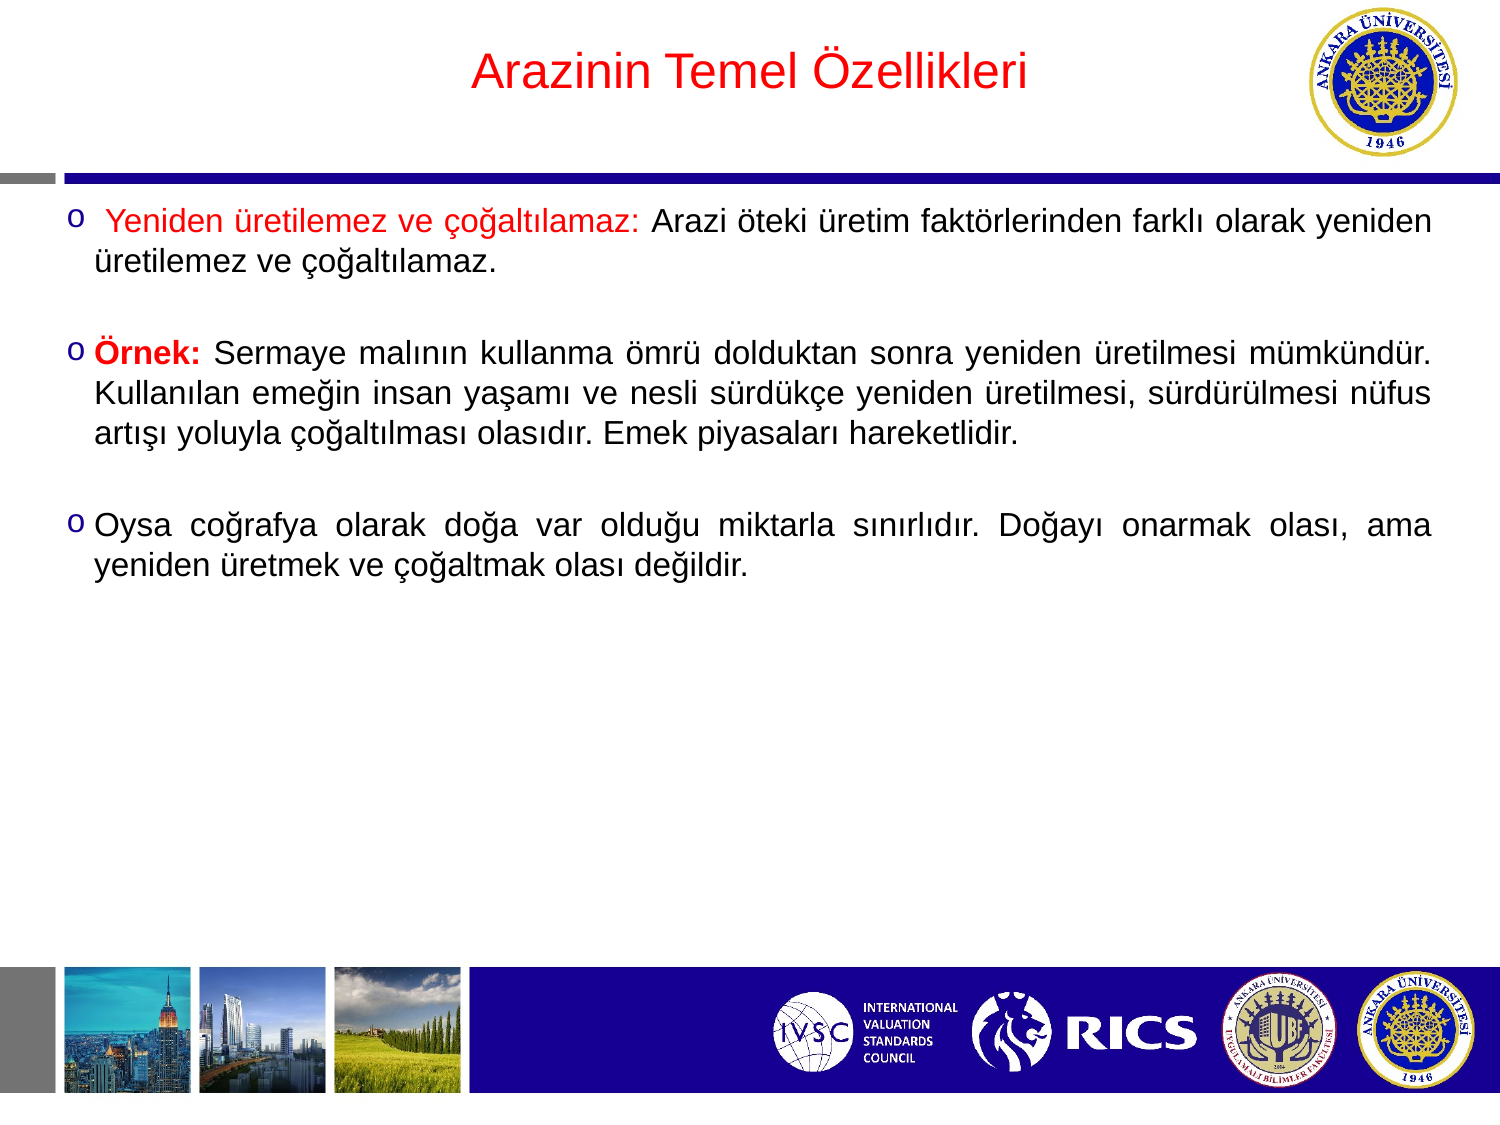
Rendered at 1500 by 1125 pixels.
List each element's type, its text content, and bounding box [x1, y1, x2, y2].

picture [0, 0, 1500, 1125]
text_box Arazinin Temel Özellikleri [51, 30, 1449, 136]
list Yeniden üretilemez ve çoğaltılamaz: Arazi öteki üretim faktörlerinden farklı olarak yeniden üretilemez ve çoğaltılamaz. Örnek: Sermaye malının kullanma ömrü dolduktan sonra yeniden üretilmesi mümkündür. Kullanılan emeğin insan yaşamı ve nesli sürdükçe yeniden üretilmesi, sürdürülmesi nüfus artışı yoluyla çoğaltılması olasıdır. Emek piyasaları hareketlidir. Oysa coğrafya olarak doğa var olduğu miktarla sınırlıdır. Doğayı onarmak olası, ama yeniden üretmek ve çoğaltmak olası değildir. [51, 191, 1449, 925]
